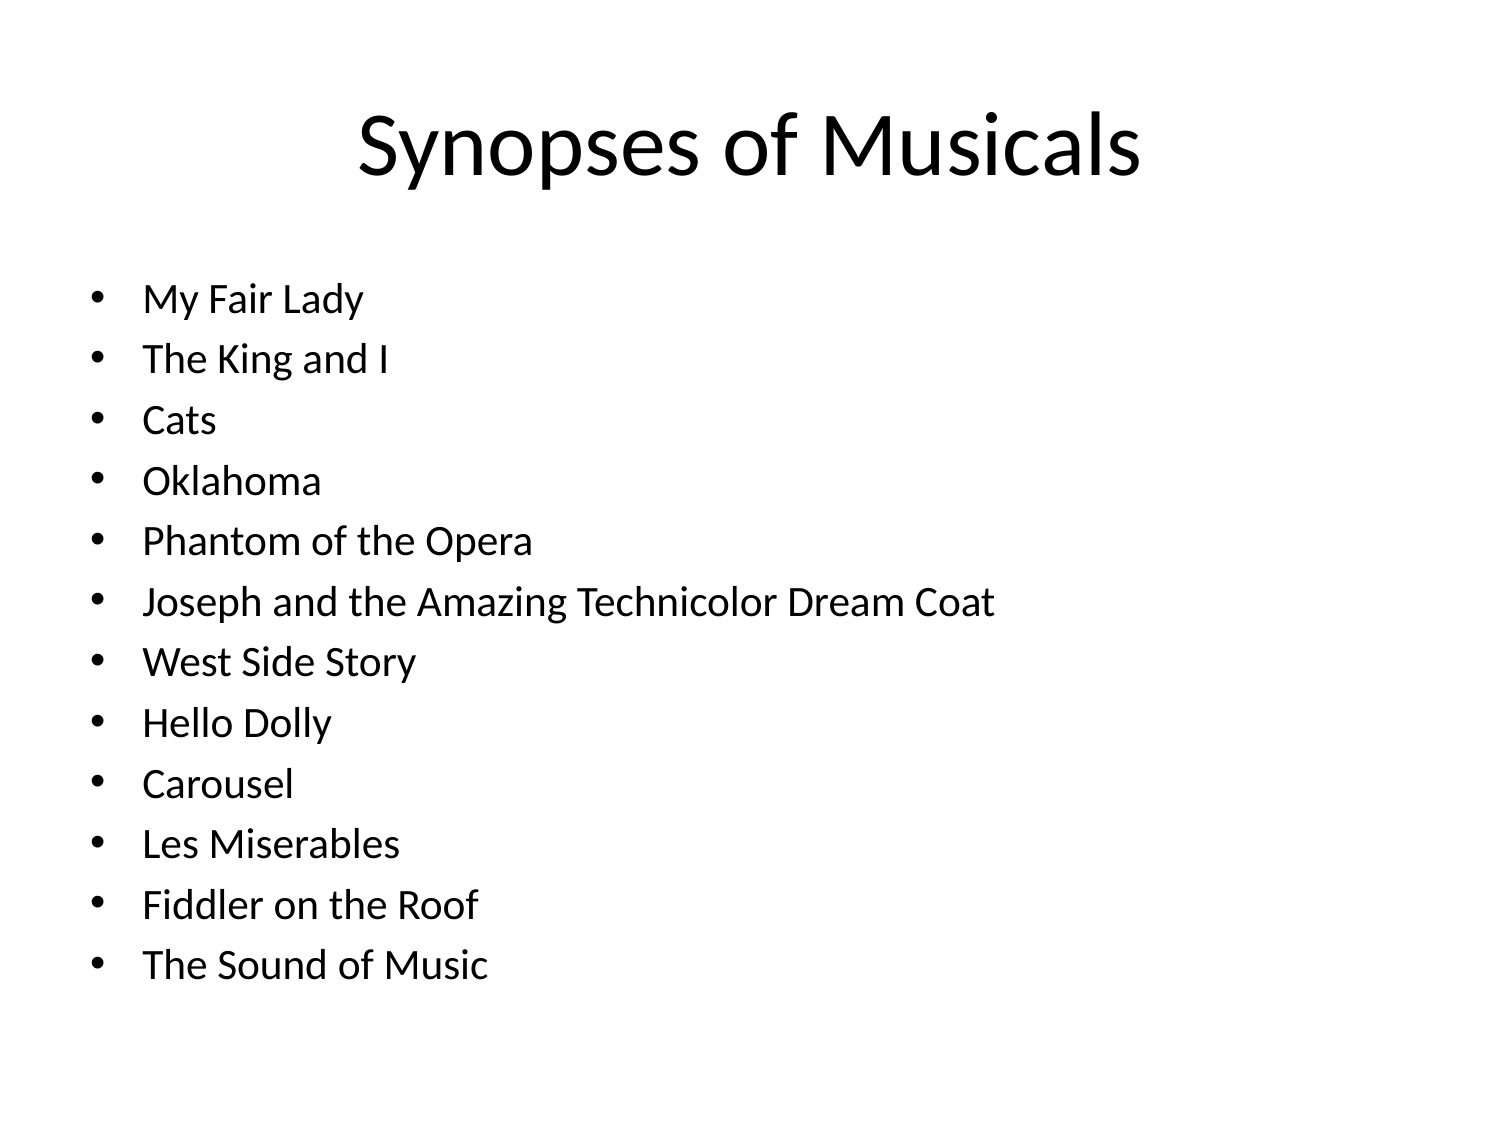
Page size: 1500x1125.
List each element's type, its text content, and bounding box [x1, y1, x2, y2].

title Synopses of Musicals [75, 45, 1425, 233]
list My Fair Lady The King and I Cats Oklahoma Phantom of the Opera Joseph and the Amazing Technicolor Dream Coat West Side Story Hello Dolly Carousel Les Miserables Fiddler on the Roof The Sound of Music [75, 262, 1425, 1005]
